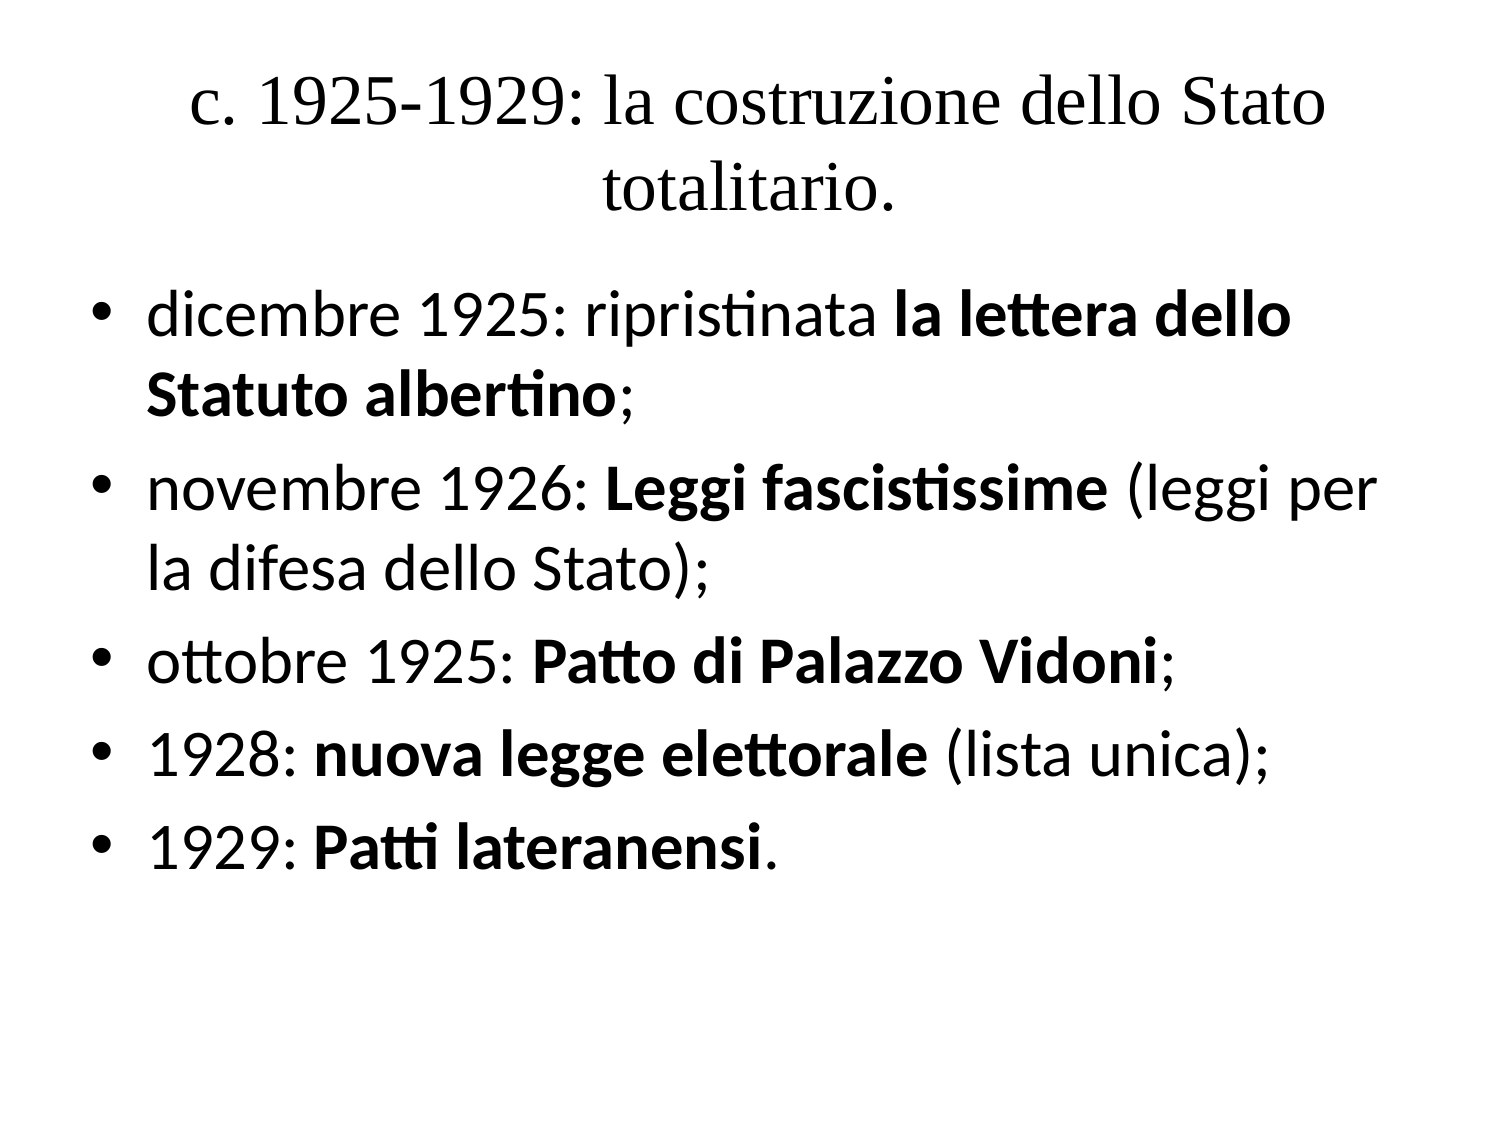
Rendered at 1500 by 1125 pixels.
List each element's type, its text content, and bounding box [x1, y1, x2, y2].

title c. 1925-1929: la costruzione dello Stato totalitario. [75, 45, 1425, 233]
list dicembre 1925: ripristinata la lettera dello Statuto albertino; novembre 1926: Leggi fascistissime (leggi per la difesa dello Stato); ottobre 1925: Patto di Palazzo Vidoni; 1928: nuova legge elettorale (lista unica); 1929: Patti lateranensi. [75, 262, 1425, 1005]
